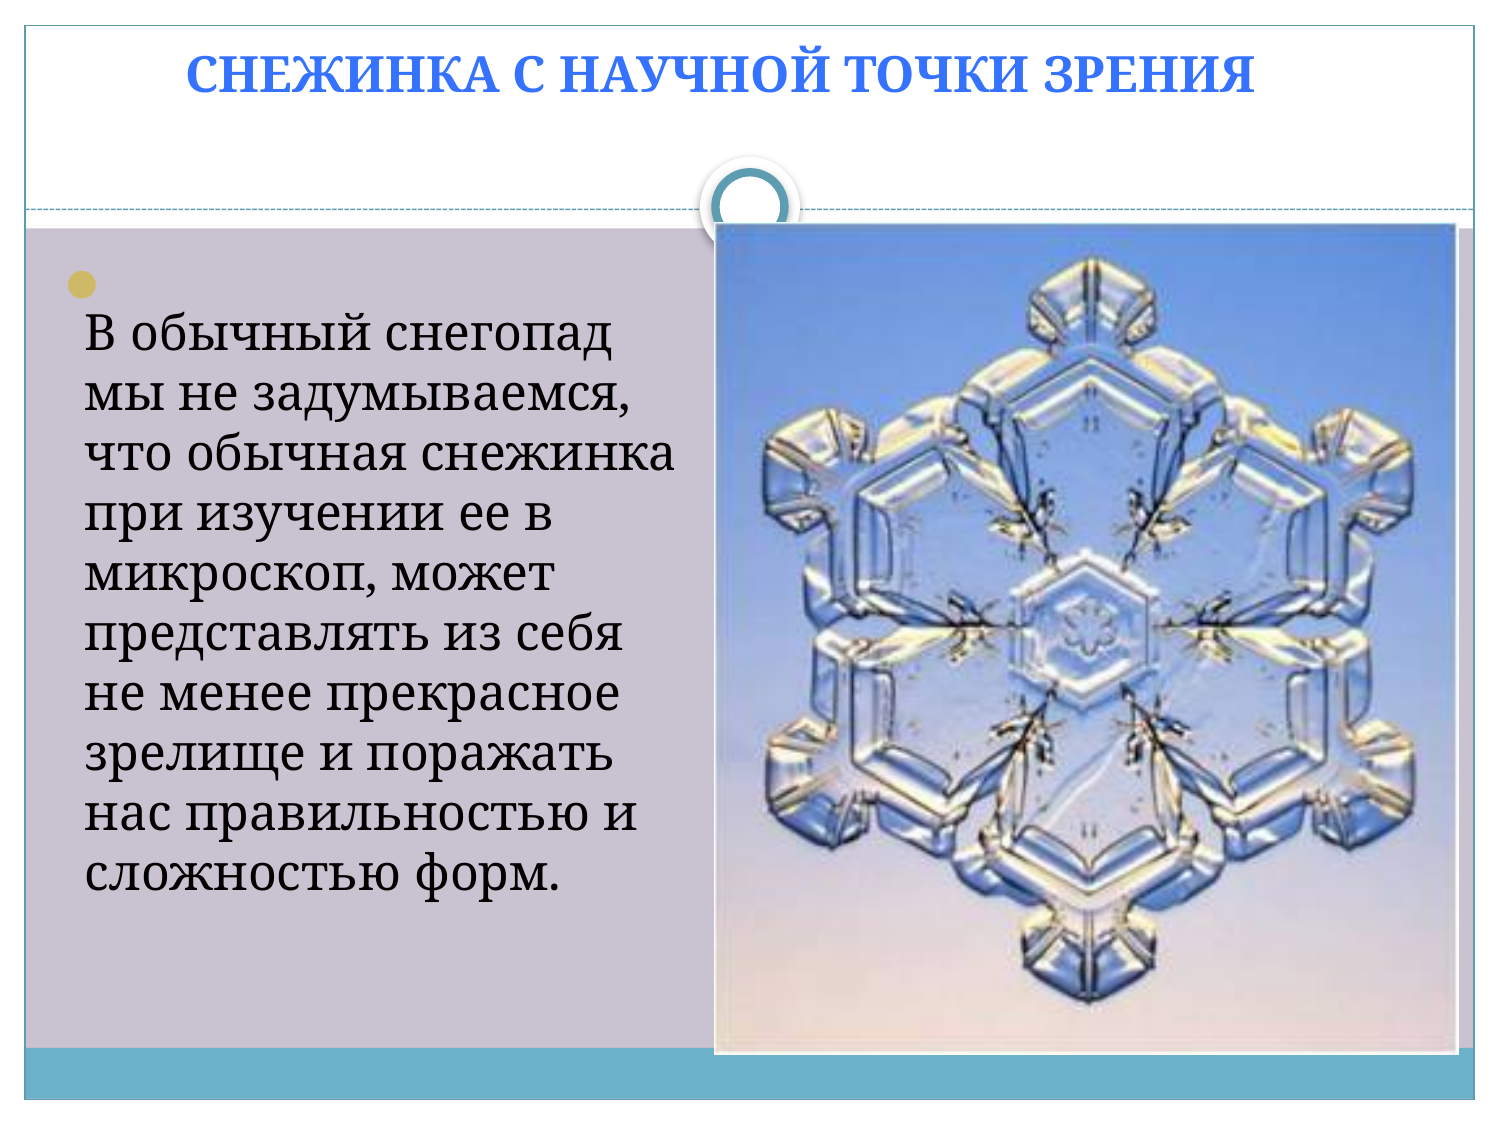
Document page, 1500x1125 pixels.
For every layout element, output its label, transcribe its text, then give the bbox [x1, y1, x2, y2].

text_box В обычный снегопад мы не задумываемся, что обычная снежинка при изучении ее в микроскоп, может представлять из себя не менее прекрасное зрелище и поражать нас правильностью и сложностью форм. [70, 292, 704, 908]
picture [714, 222, 1459, 1055]
text_box СНЕЖИНКА С НАУЧНОЙ ТОЧКИ ЗРЕНИЯ [0, 35, 1442, 111]
list [49, 250, 707, 1001]
